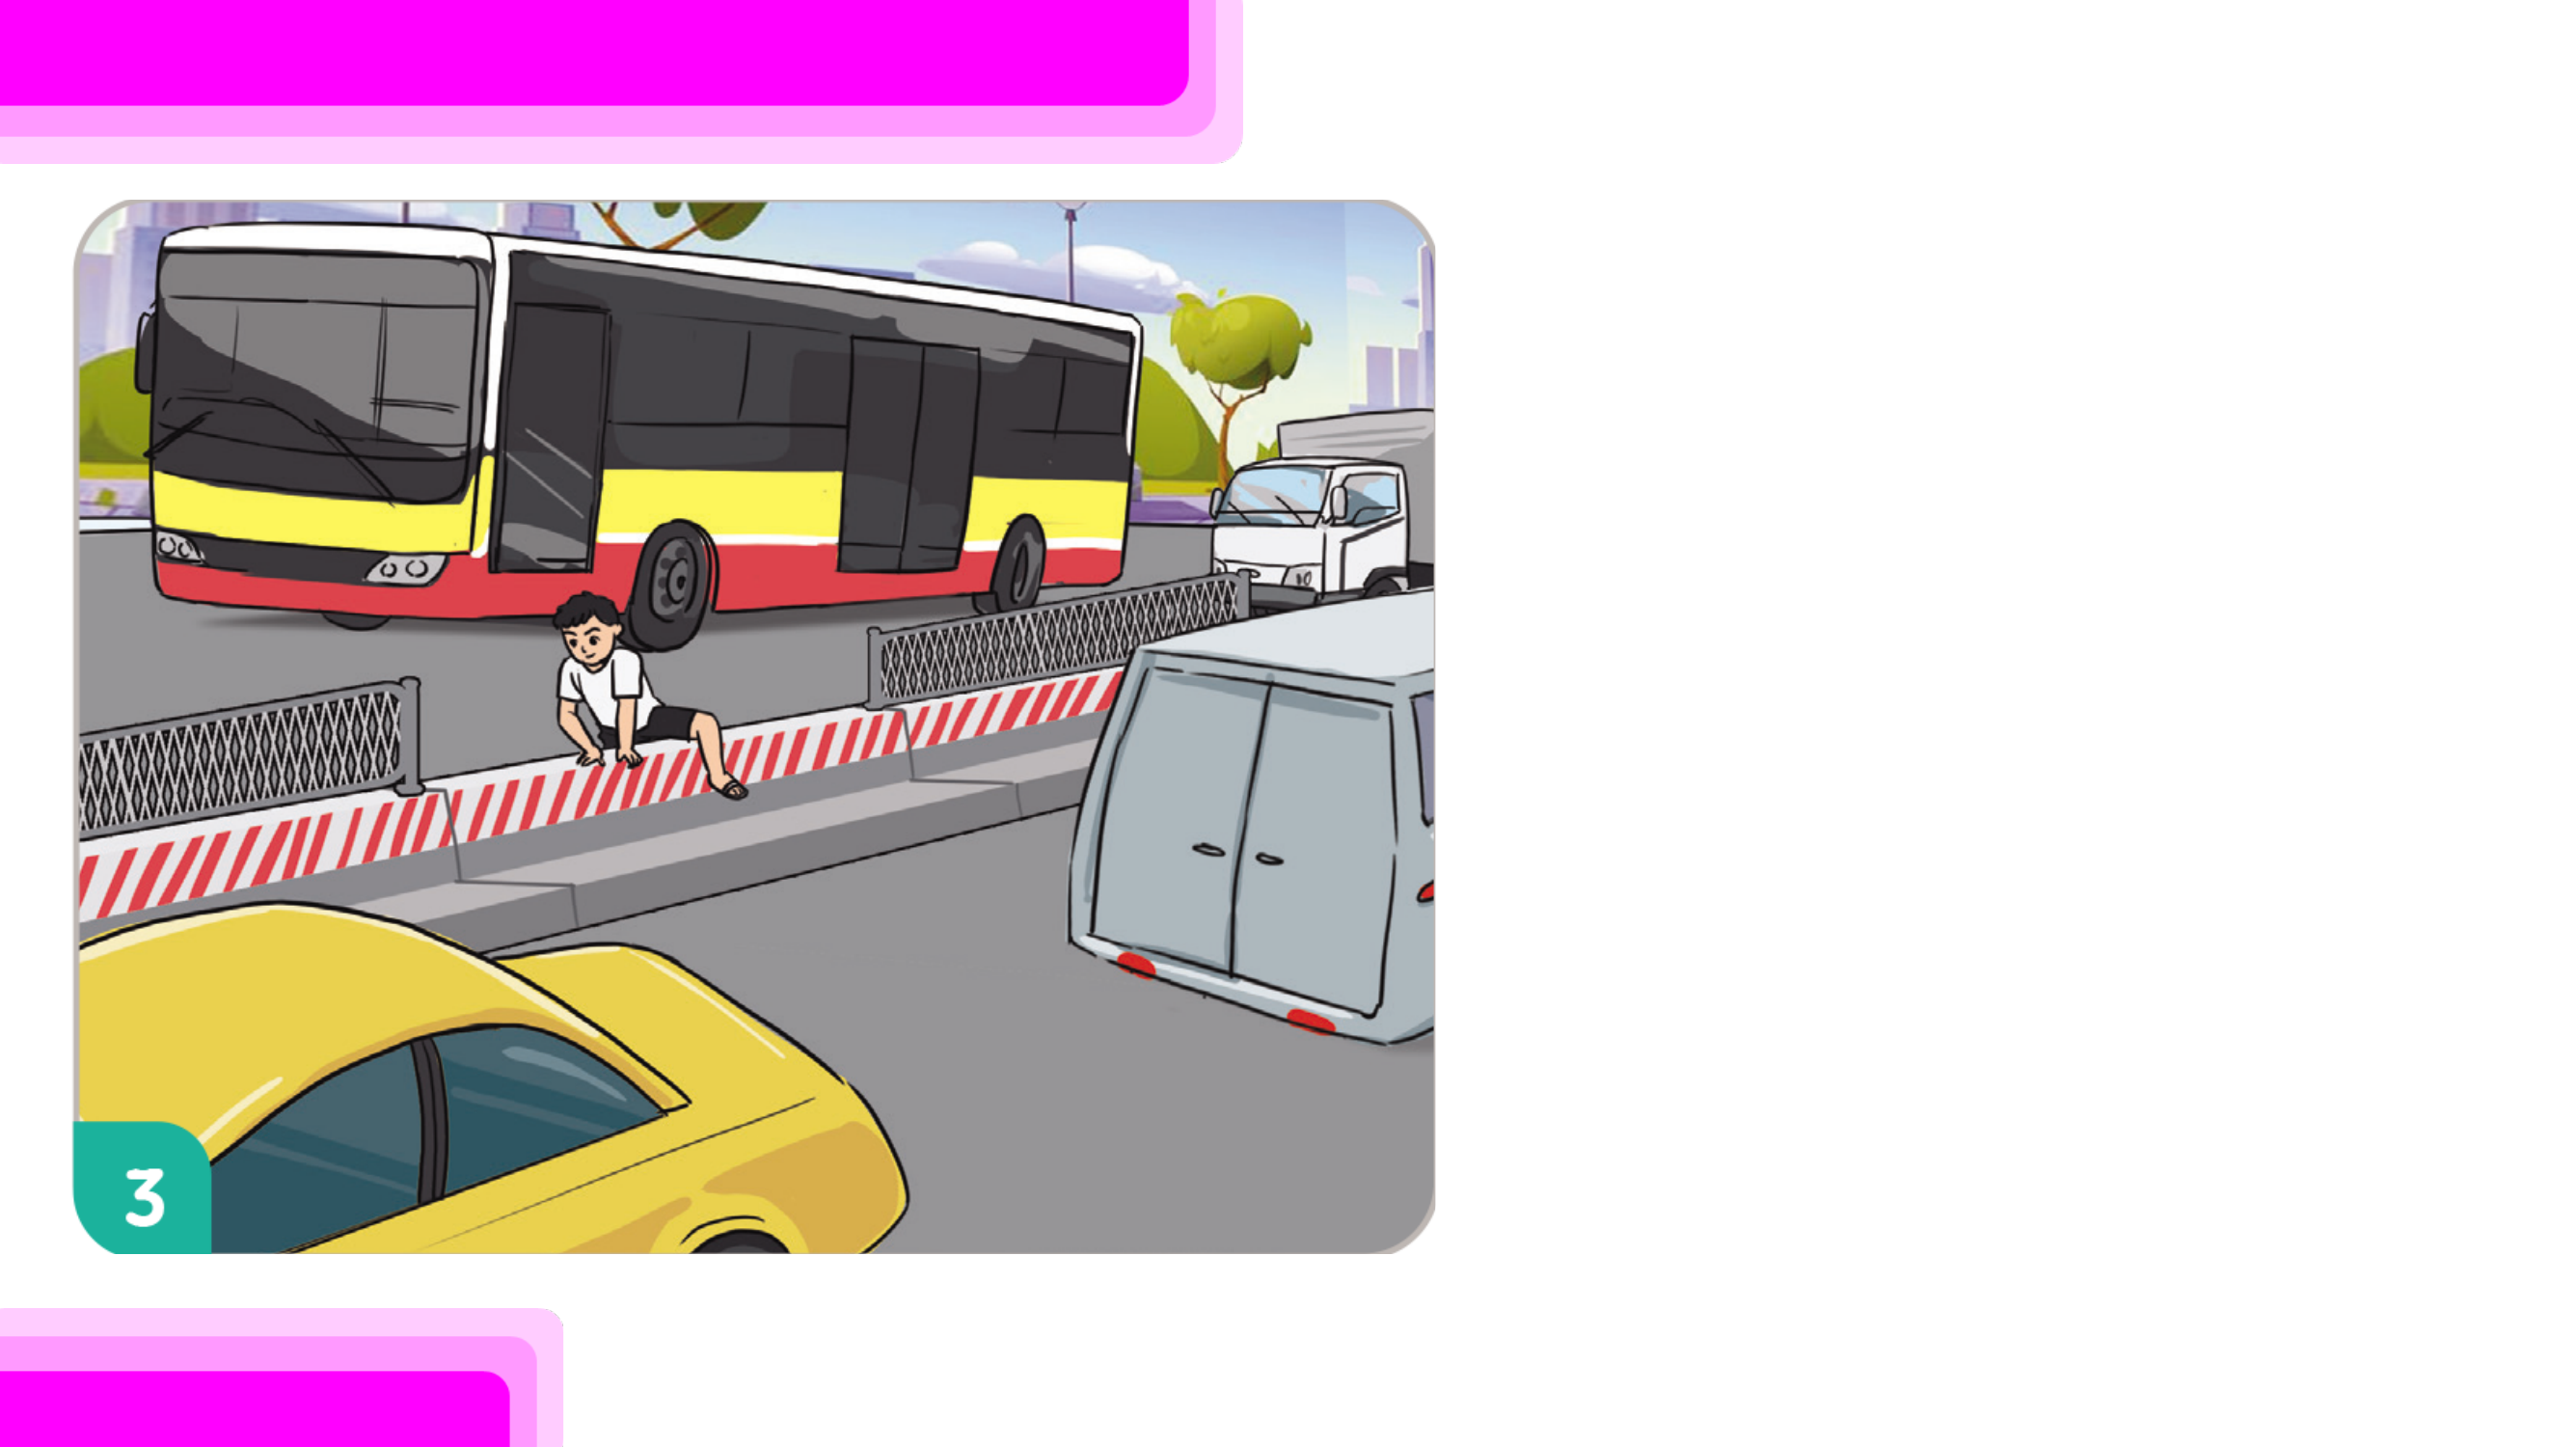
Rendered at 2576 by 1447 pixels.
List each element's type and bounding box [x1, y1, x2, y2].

picture [0, 1308, 564, 1447]
picture [69, 200, 1436, 1254]
picture [0, 0, 1243, 164]
